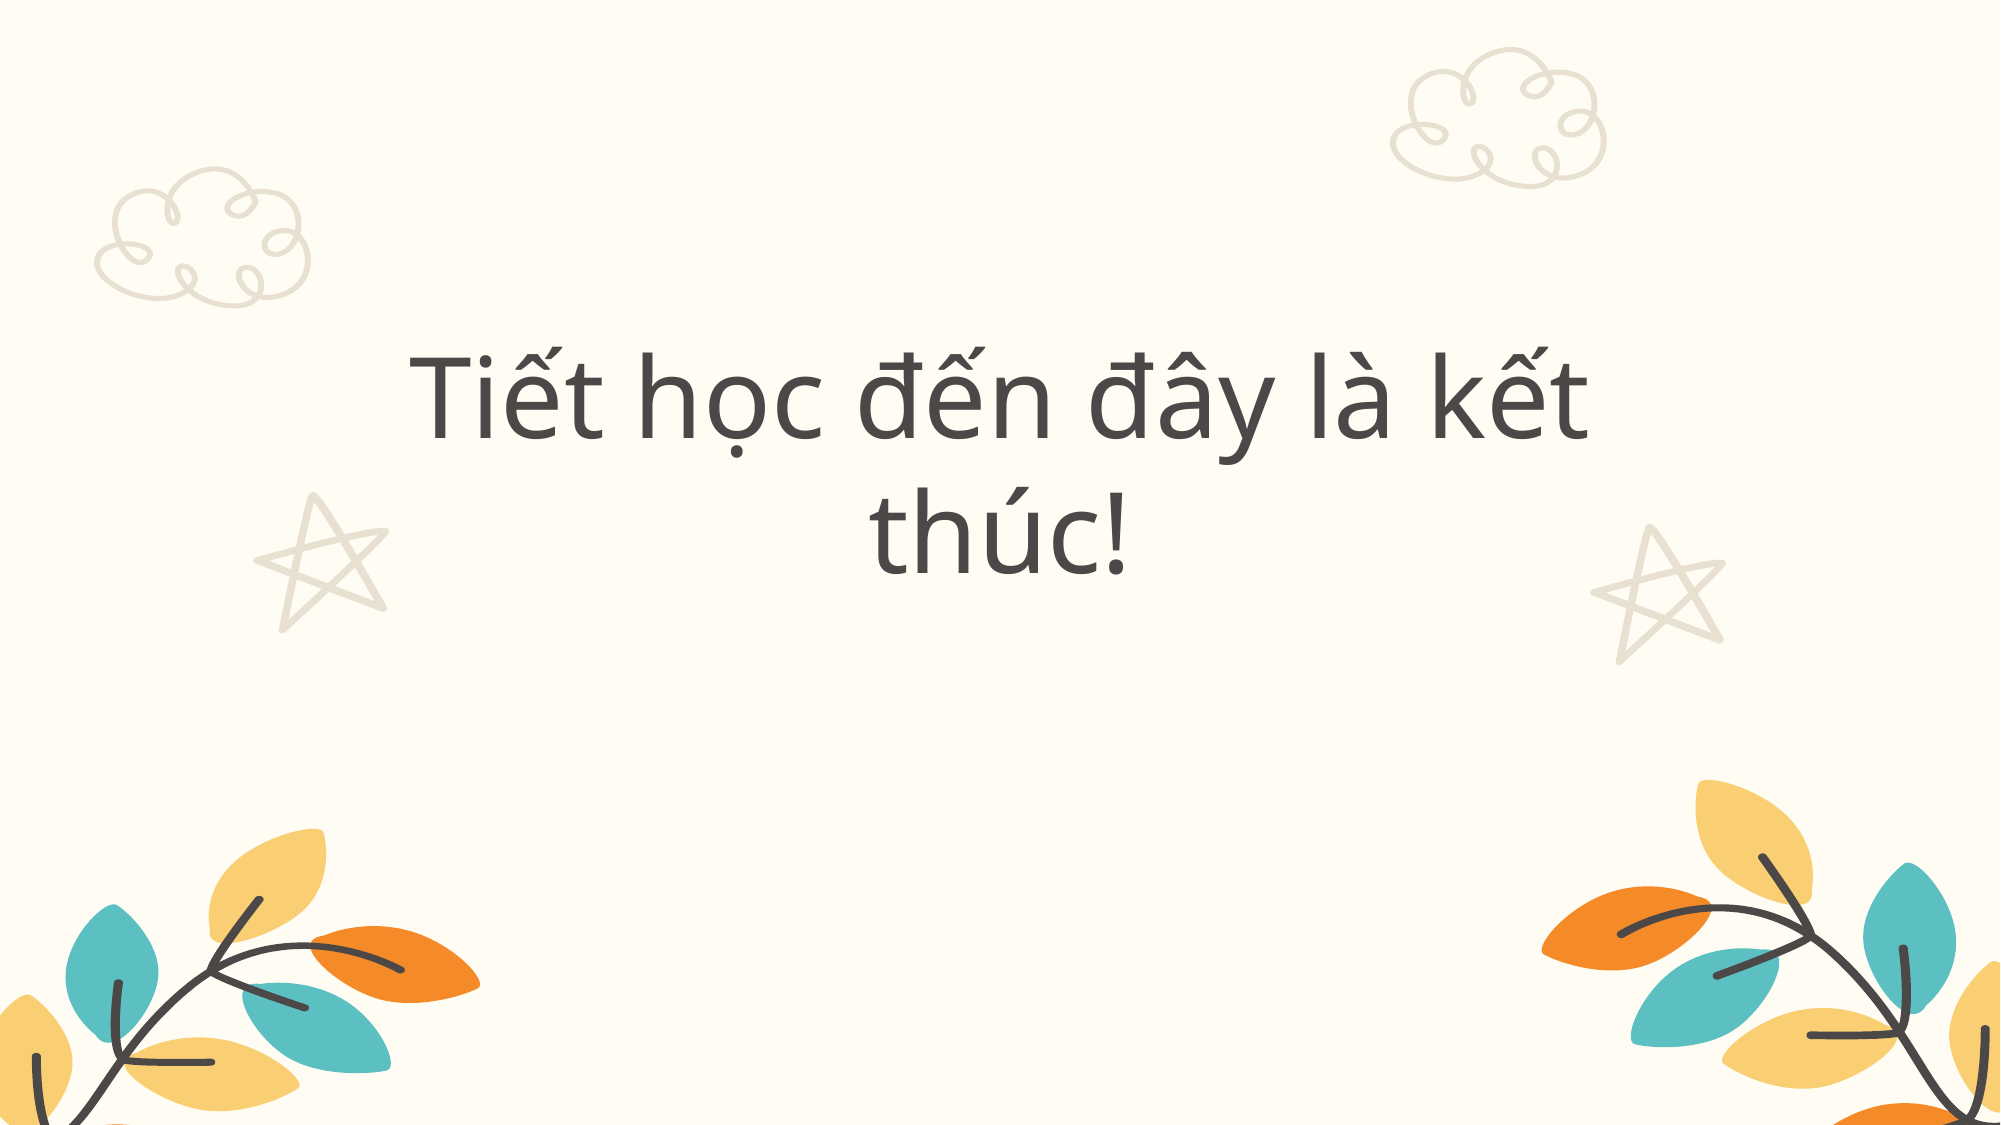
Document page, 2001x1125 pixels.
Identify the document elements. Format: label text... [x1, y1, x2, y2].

title Tiết học đến đây là kết thúc! [303, 184, 1697, 738]
